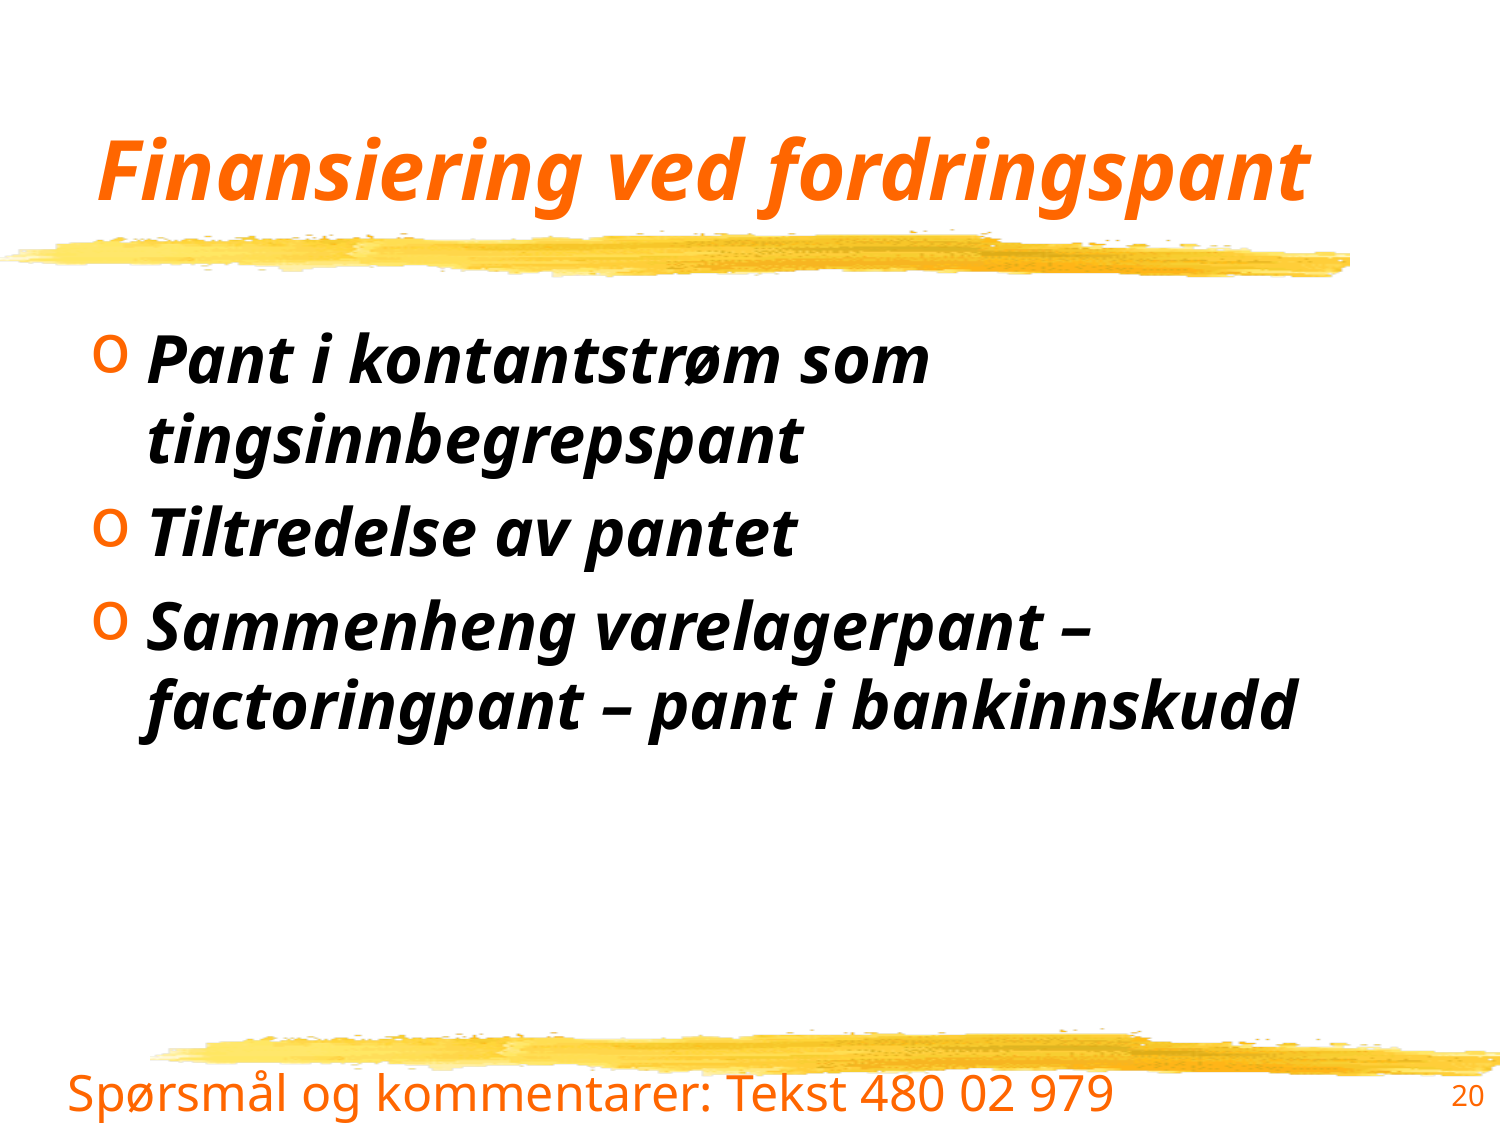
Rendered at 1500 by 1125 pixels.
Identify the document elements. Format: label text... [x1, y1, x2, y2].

picture [1093, 1079, 1107, 1087]
picture [924, 1079, 938, 1087]
picture [0, 224, 1350, 288]
list Pant i kontantstrøm som tingsinnbegrepspant Tiltredelse av pantet Sammenheng varelagerpant –factoringpant – pant i bankinnskudd [75, 309, 1417, 1000]
picture [150, 1023, 1500, 1087]
slide_number 20 [1399, 1049, 1500, 1125]
picture [1036, 1079, 1050, 1087]
picture [966, 1079, 980, 1087]
picture [897, 1078, 910, 1087]
title Finansiering ved fordringspant [66, 37, 1342, 225]
